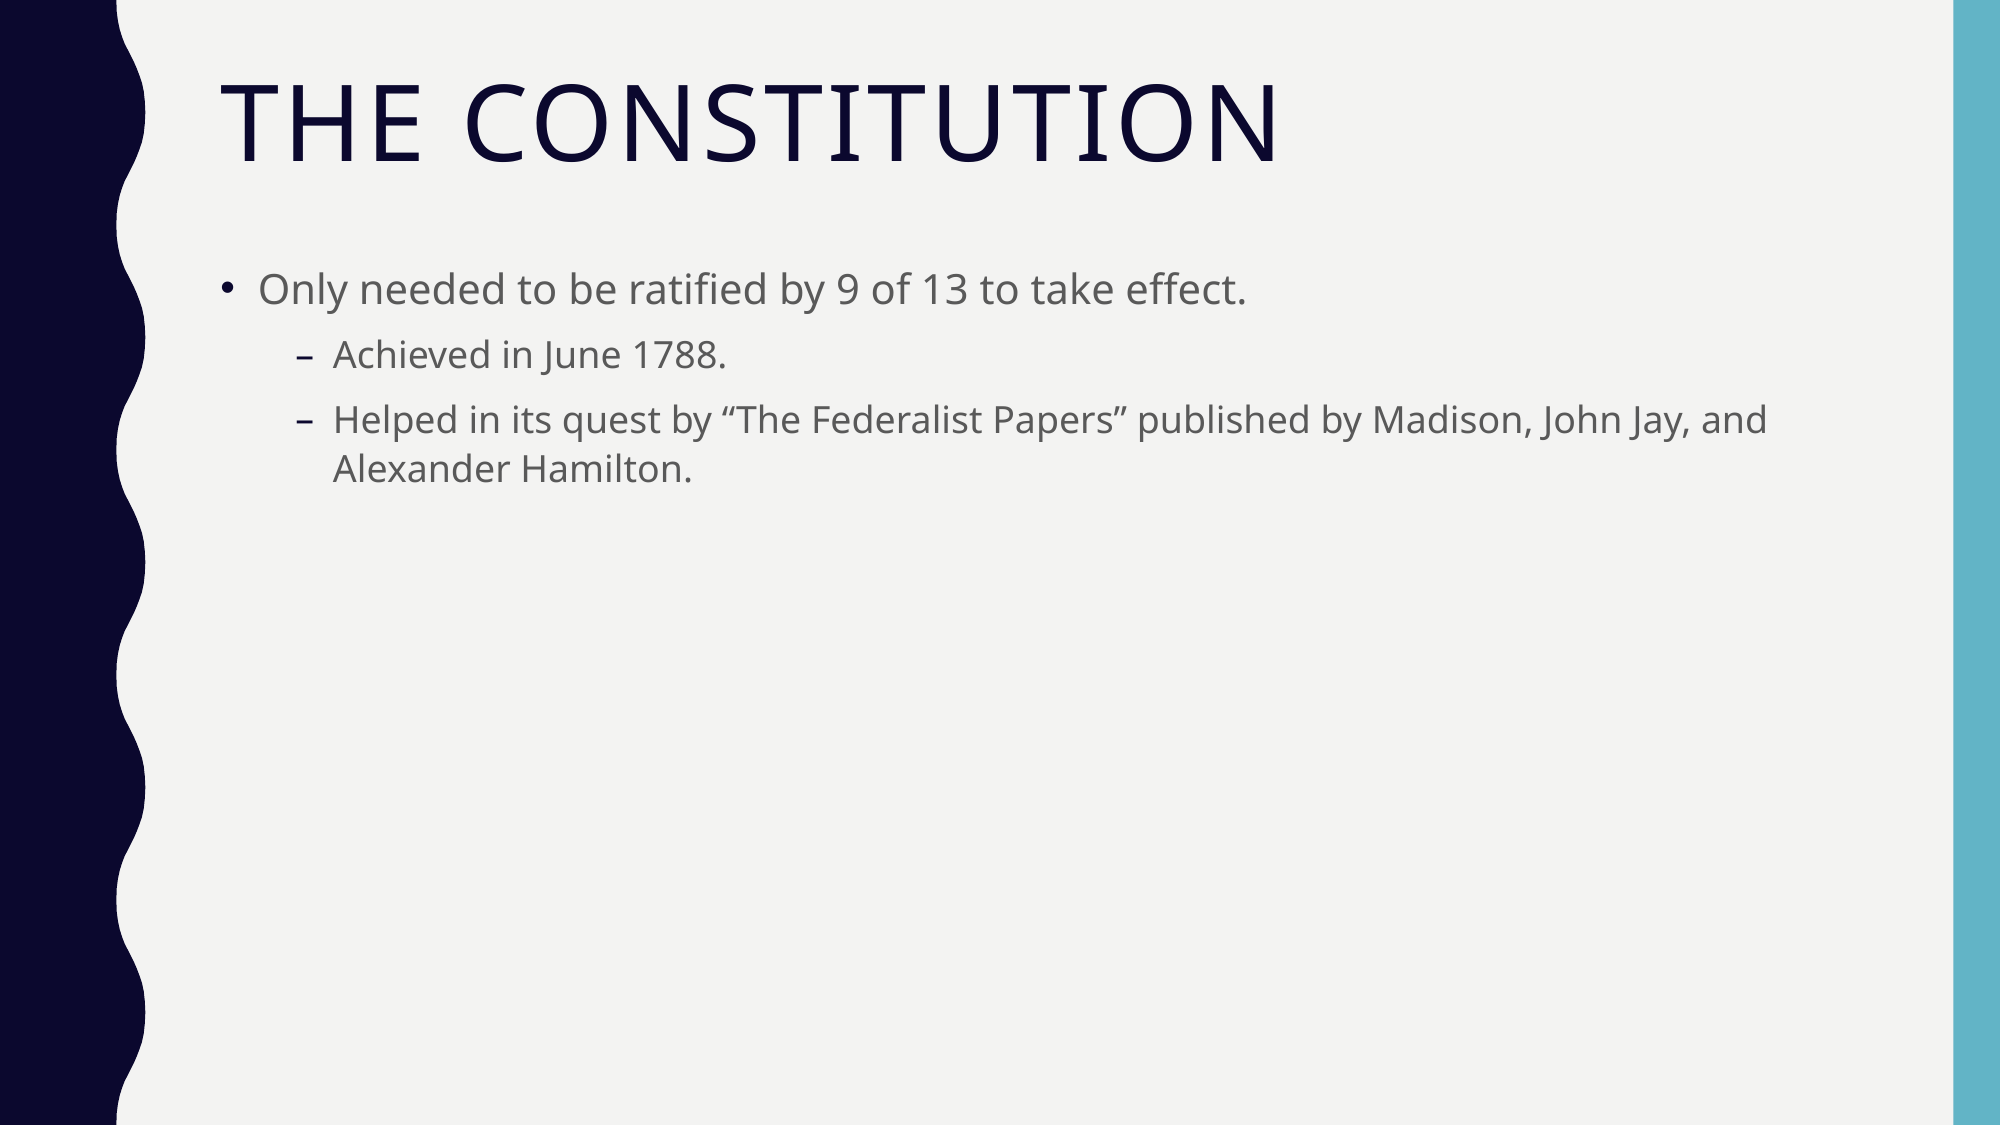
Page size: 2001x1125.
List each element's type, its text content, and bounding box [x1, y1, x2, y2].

title The Constitution [205, 62, 1875, 249]
list Only needed to be ratified by 9 of 13 to take effect. Achieved in June 1788. Helped in its quest by “The Federalist Papers” published by Madison, John Jay, and Alexander Hamilton. [205, 249, 1875, 965]
